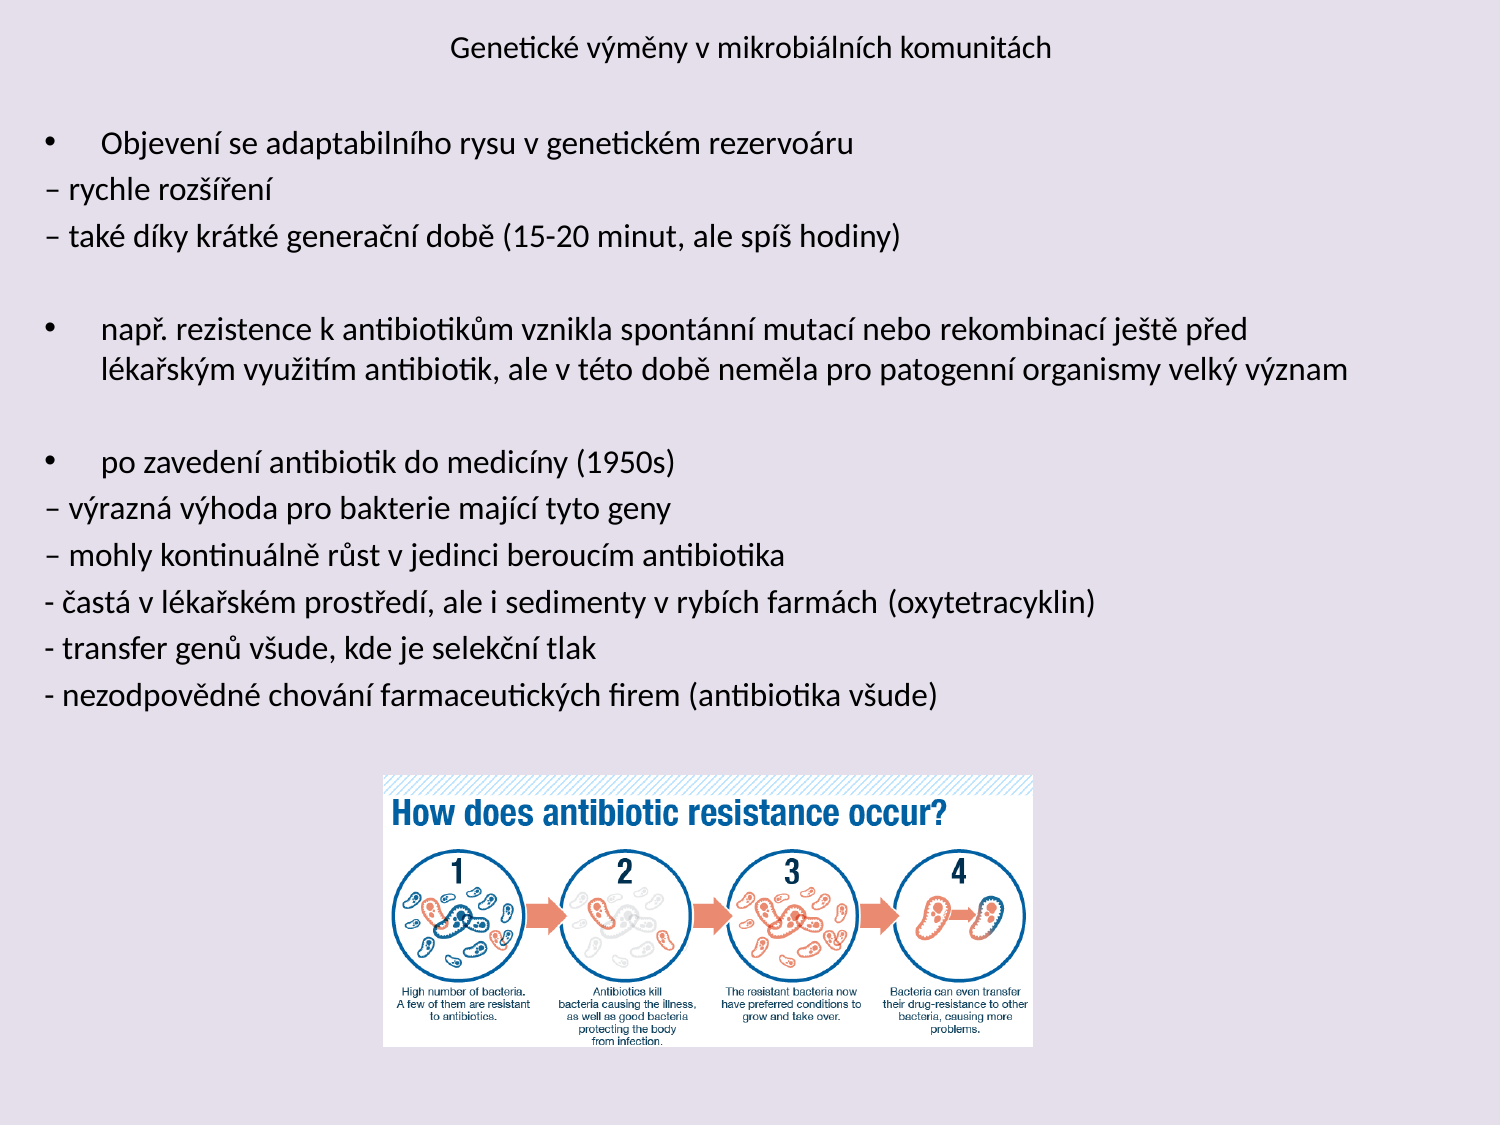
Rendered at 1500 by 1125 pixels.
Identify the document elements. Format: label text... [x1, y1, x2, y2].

list Objevení se adaptabilního rysu v genetickém rezervoáru – rychle rozšíření – také díky krátké generační době (15-20 minut, ale spíš hodiny) např. rezistence k antibiotikům vznikla spontánní mutací nebo rekombinací ještě před lékařským využitím antibiotik, ale v této době neměla pro patogenní organismy velký význam po zavedení antibiotik do medicíny (1950s) – výrazná výhoda pro bakterie mající tyto geny – mohly kontinuálně růst v jedinci beroucím antibiotika - častá v lékařském prostředí, ale i sedimenty v rybích farmách (oxytetracyklin) - transfer genů všude, kde je selekční tlak - nezodpovědné chování farmaceutických firem (antibiotika všude) [29, 113, 1380, 857]
picture [383, 774, 1033, 1048]
title Genetické výměny v mikrobiálních komunitách [76, 19, 1427, 112]
